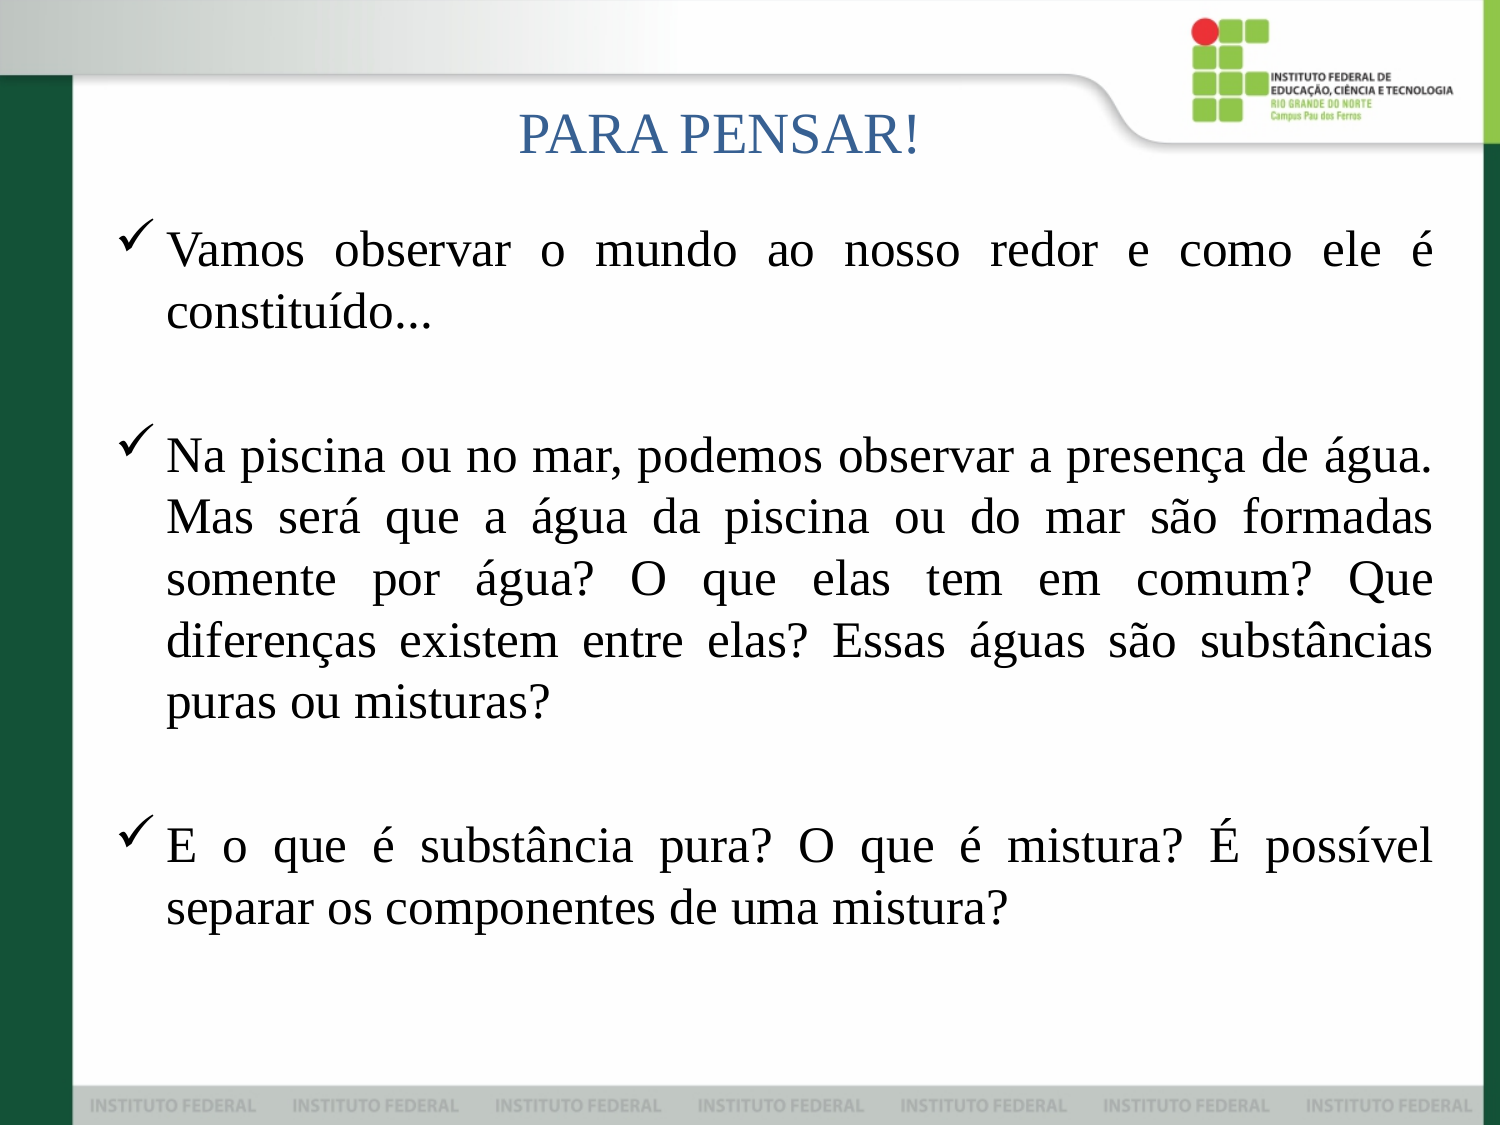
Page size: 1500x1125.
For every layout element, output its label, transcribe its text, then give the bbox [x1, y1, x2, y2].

text_box PARA PENSAR! [76, 42, 1364, 173]
picture [0, 0, 1500, 1125]
text_box Vamos observar o mundo ao nosso redor e como ele é constituído... Na piscina ou no mar, podemos observar a presença de água. Mas será que a água da piscina ou do mar são formadas somente por água? O que elas tem em comum? Que diferenças existem entre elas? Essas águas são substâncias puras ou misturas? E o que é substância pura? O que é mistura? É possível separar os componentes de uma mistura? [100, 207, 1451, 951]
